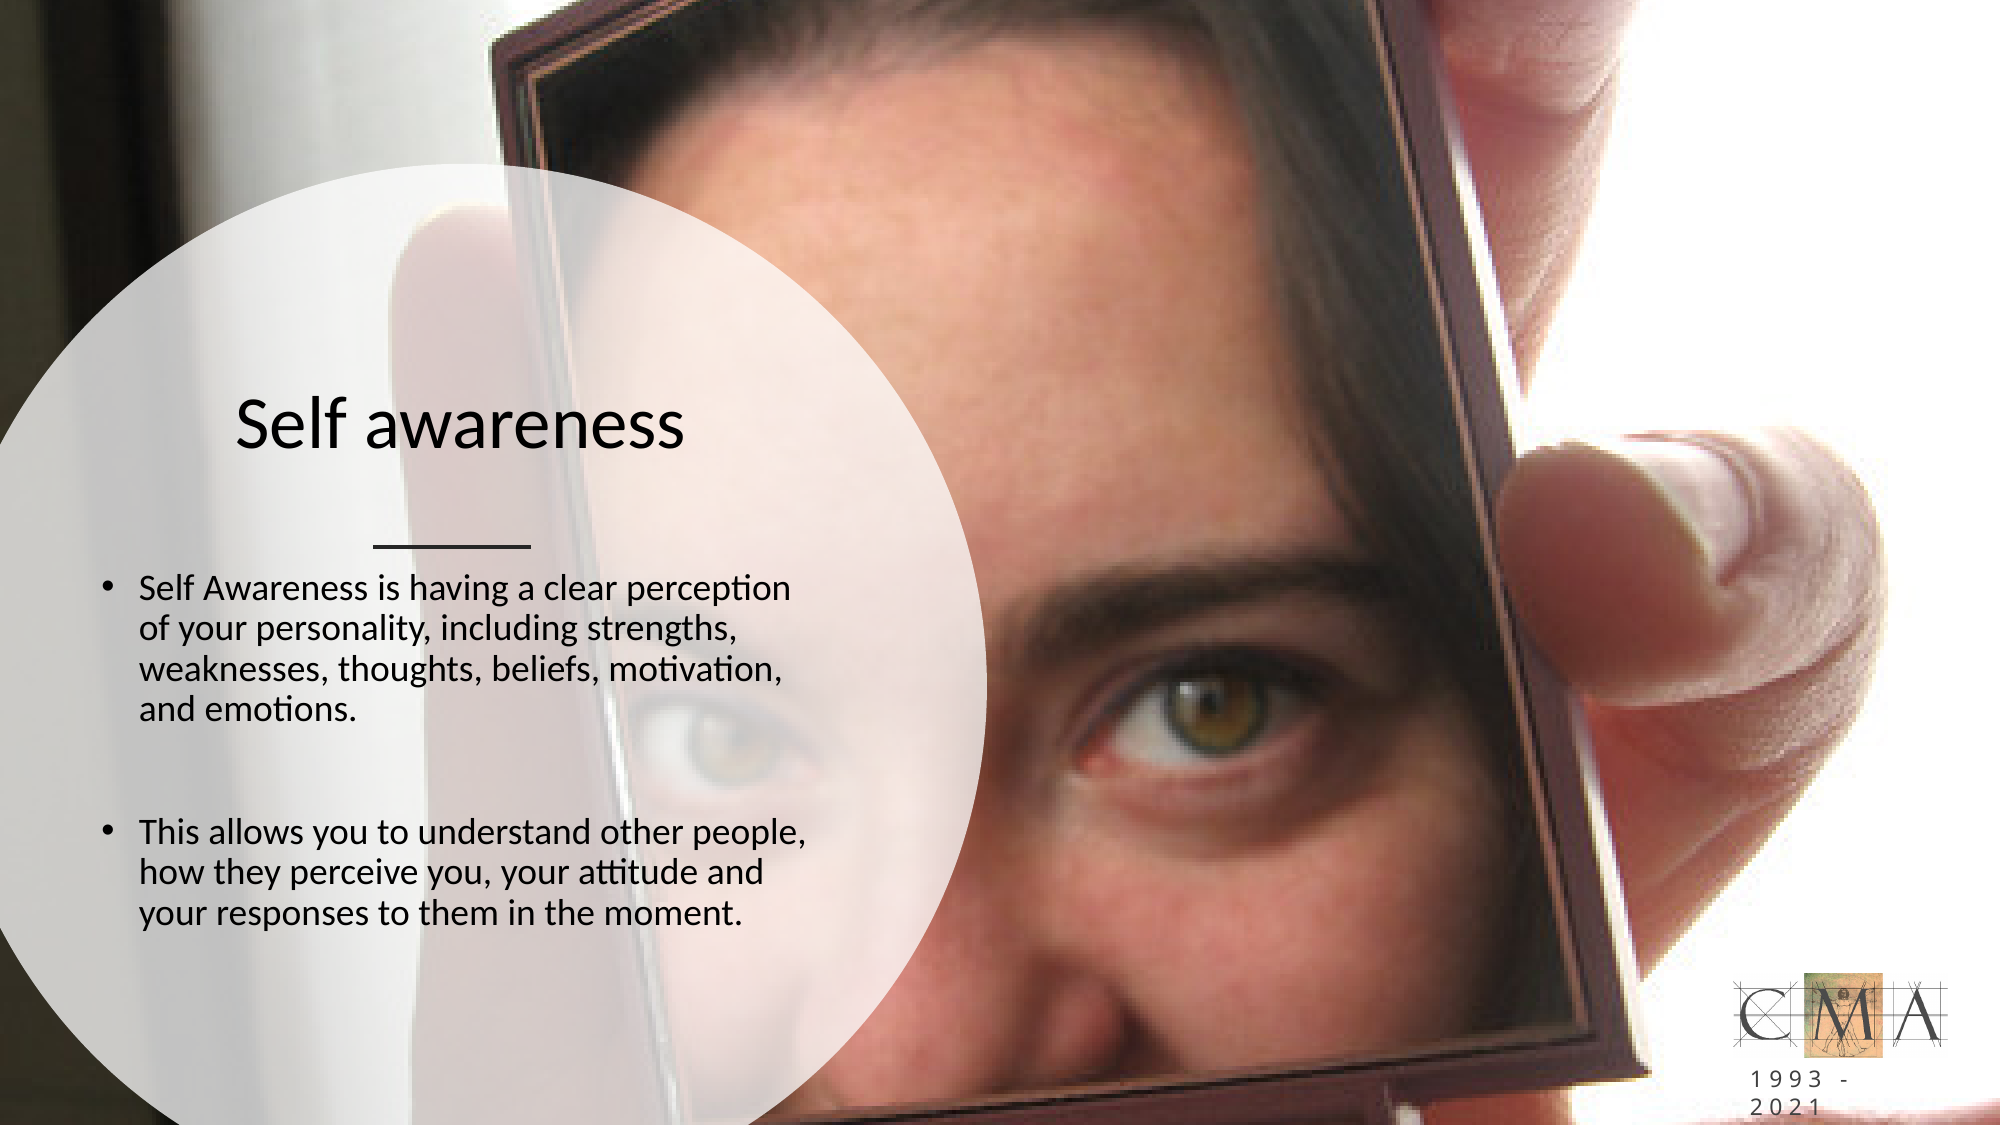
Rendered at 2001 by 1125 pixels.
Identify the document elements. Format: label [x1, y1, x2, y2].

text_box [1733, 973, 1949, 1101]
picture [0, 0, 2000, 1125]
